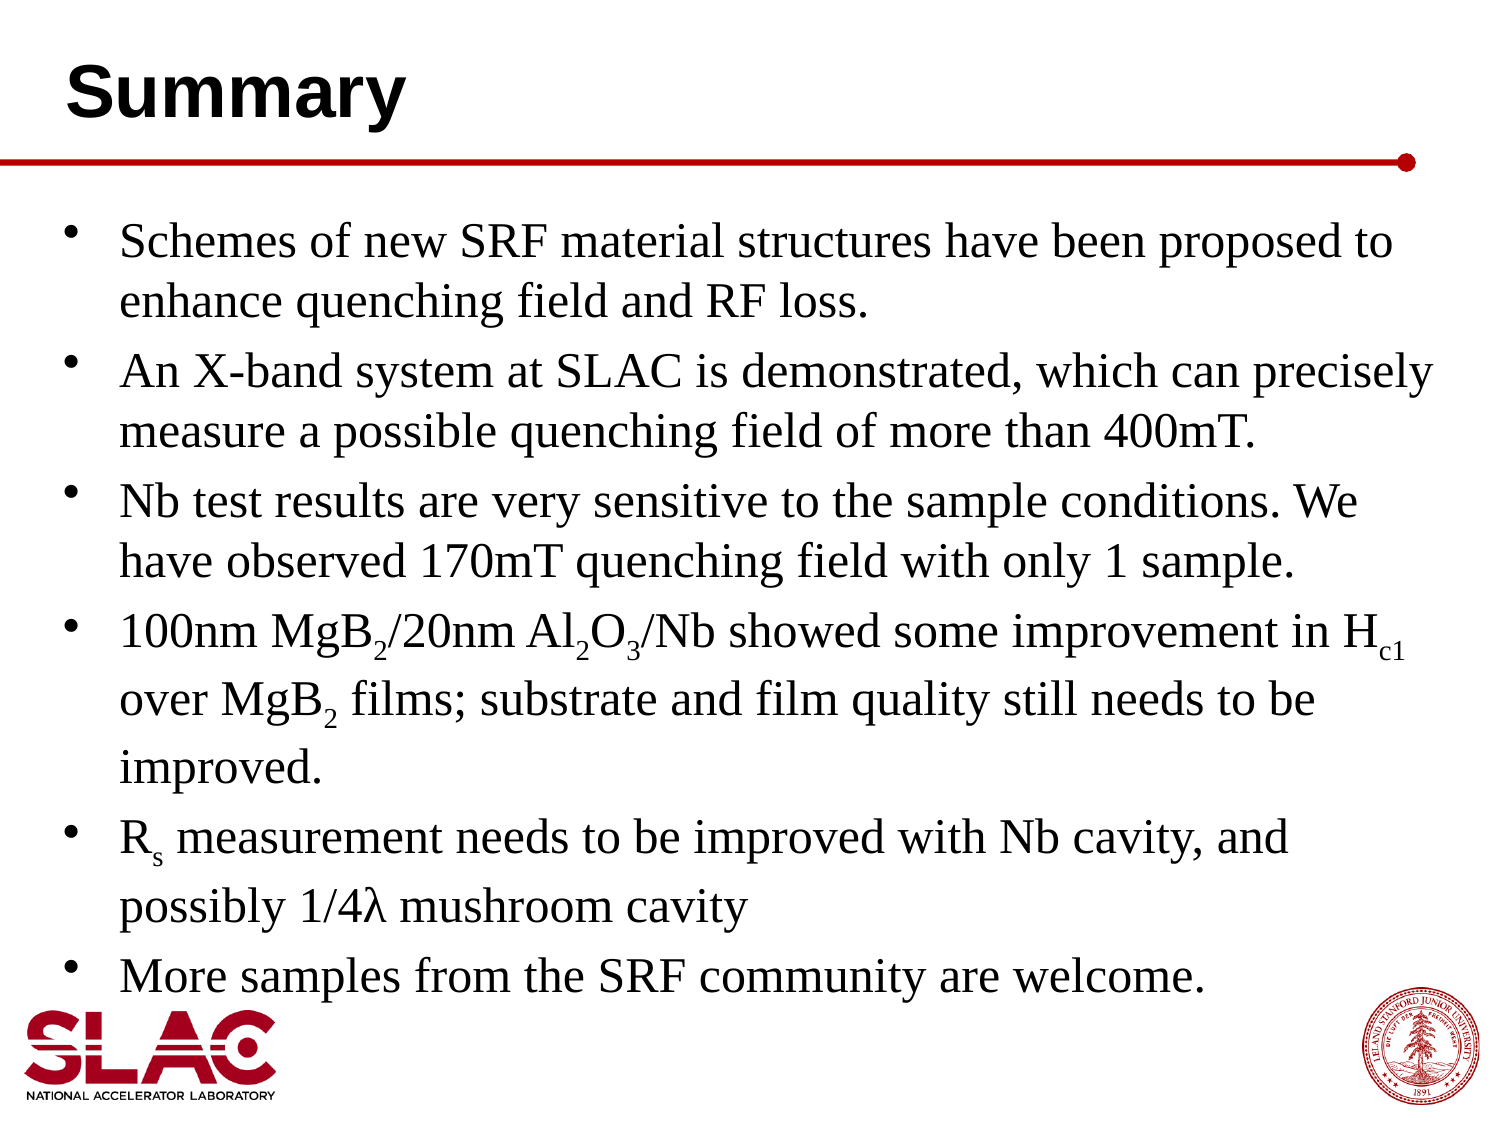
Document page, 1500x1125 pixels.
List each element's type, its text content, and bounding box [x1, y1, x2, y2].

list Schemes of new SRF material structures have been proposed to enhance quenching field and RF loss. An X-band system at SLAC is demonstrated, which can precisely measure a possible quenching field of more than 400mT. Nb test results are very sensitive to the sample conditions. We have observed 170mT quenching field with only 1 sample. 100nm MgB2/20nm Al2O3/Nb showed some improvement in Hc1 over MgB2 films; substrate and film quality still needs to be improved. Rs measurement needs to be improved with Nb cavity, and possibly 1/4λ mushroom cavity More samples from the SRF community are welcome. [47, 199, 1461, 988]
picture [1362, 987, 1480, 1105]
picture [24, 1010, 276, 1100]
title Summary [49, 24, 1463, 151]
